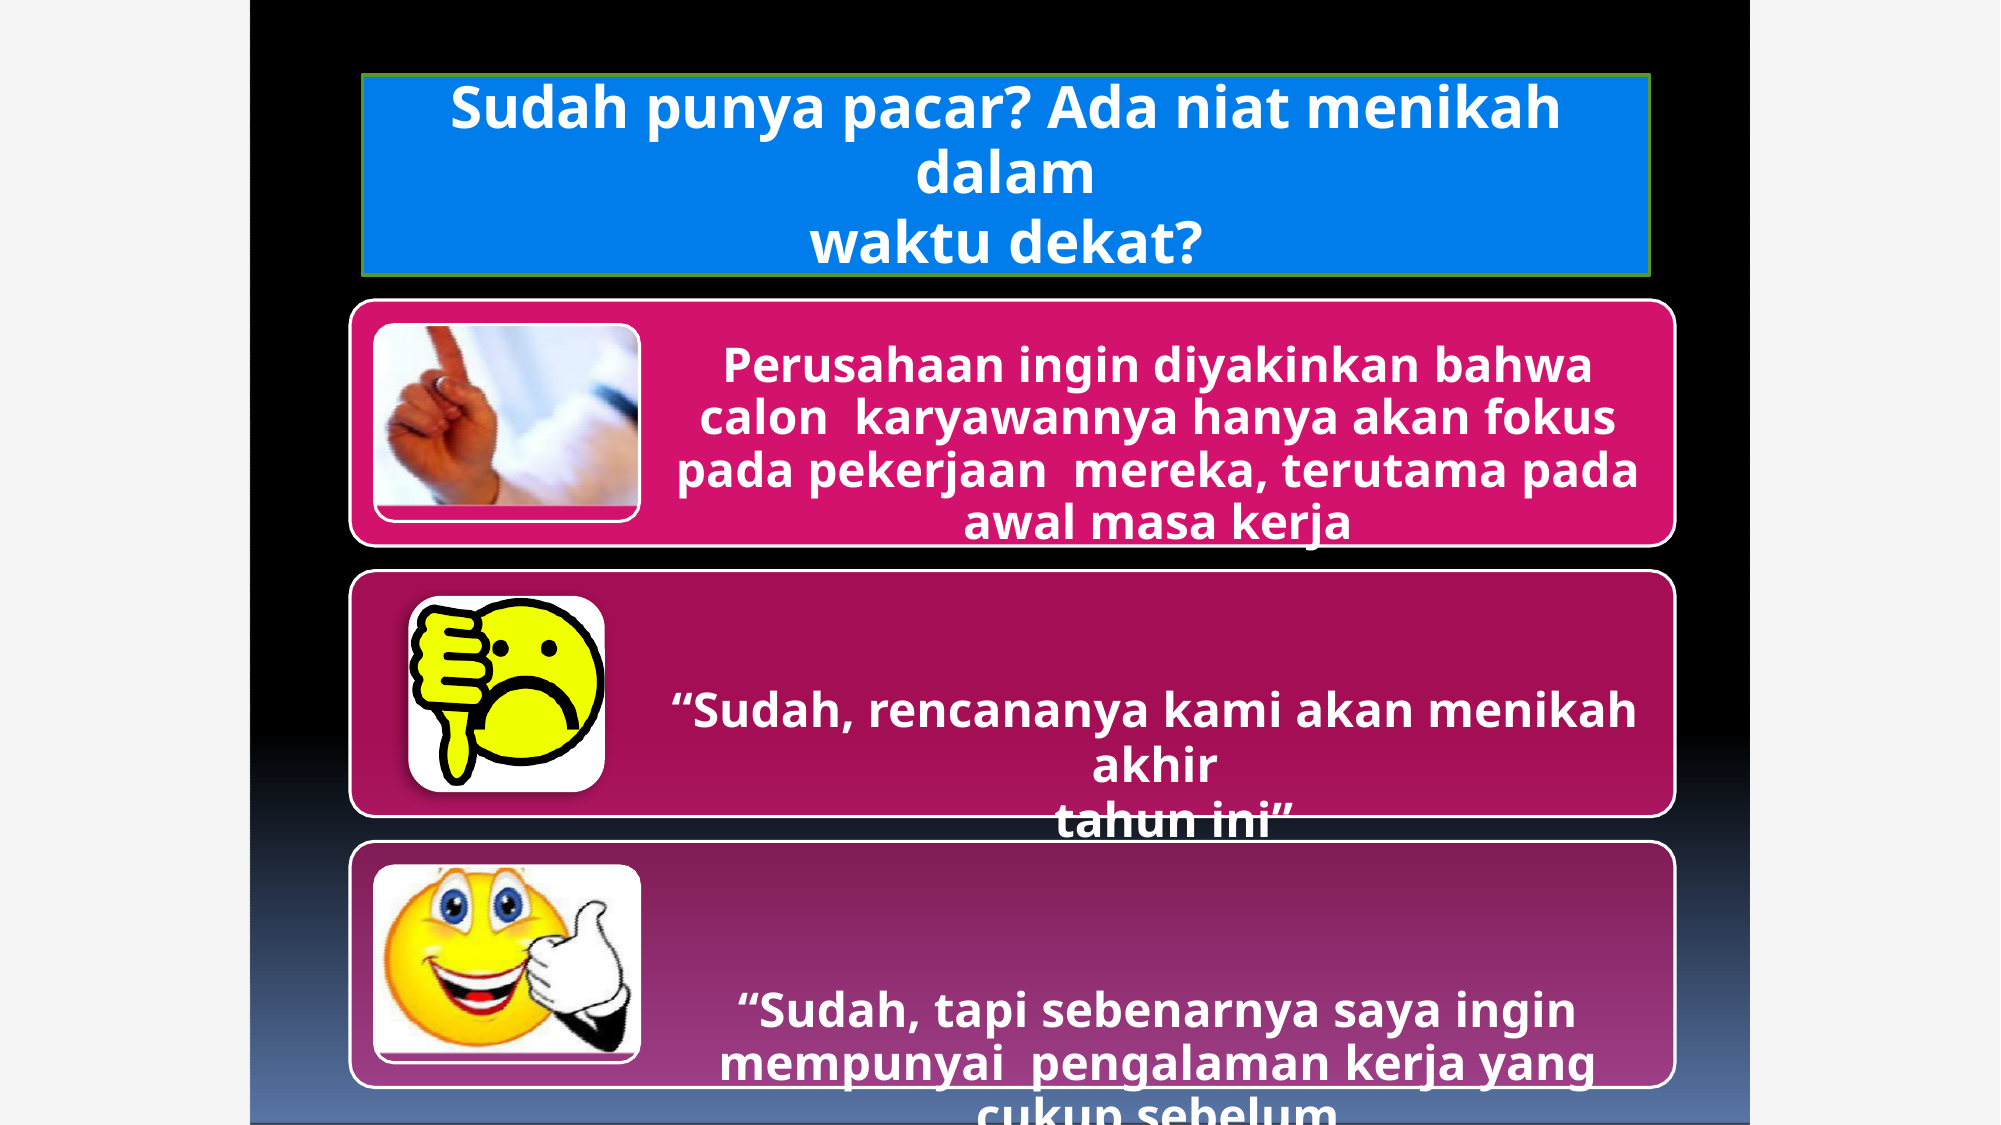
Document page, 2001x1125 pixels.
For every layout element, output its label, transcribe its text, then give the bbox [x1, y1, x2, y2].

text_box Perusahaan ingin diyakinkan bahwa calon karyawannya hanya akan fokus pada pekerjaan mereka, terutama pada awal masa kerja “Sudah, rencananya kami akan menikah akhir tahun ini” “Sudah, tapi sebenarnya saya ingin mempunyai pengalaman kerja yang cukup sebelum memutuskan untuk menikah” [663, 1088, 1652, 1125]
text_box [249, 0, 1750, 1125]
text_box Sudah punya pacar? Ada niat menikah dalam waktu dekat? [362, 75, 1650, 275]
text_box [349, 299, 1676, 1088]
picture [408, 595, 605, 793]
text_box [372, 864, 642, 1065]
